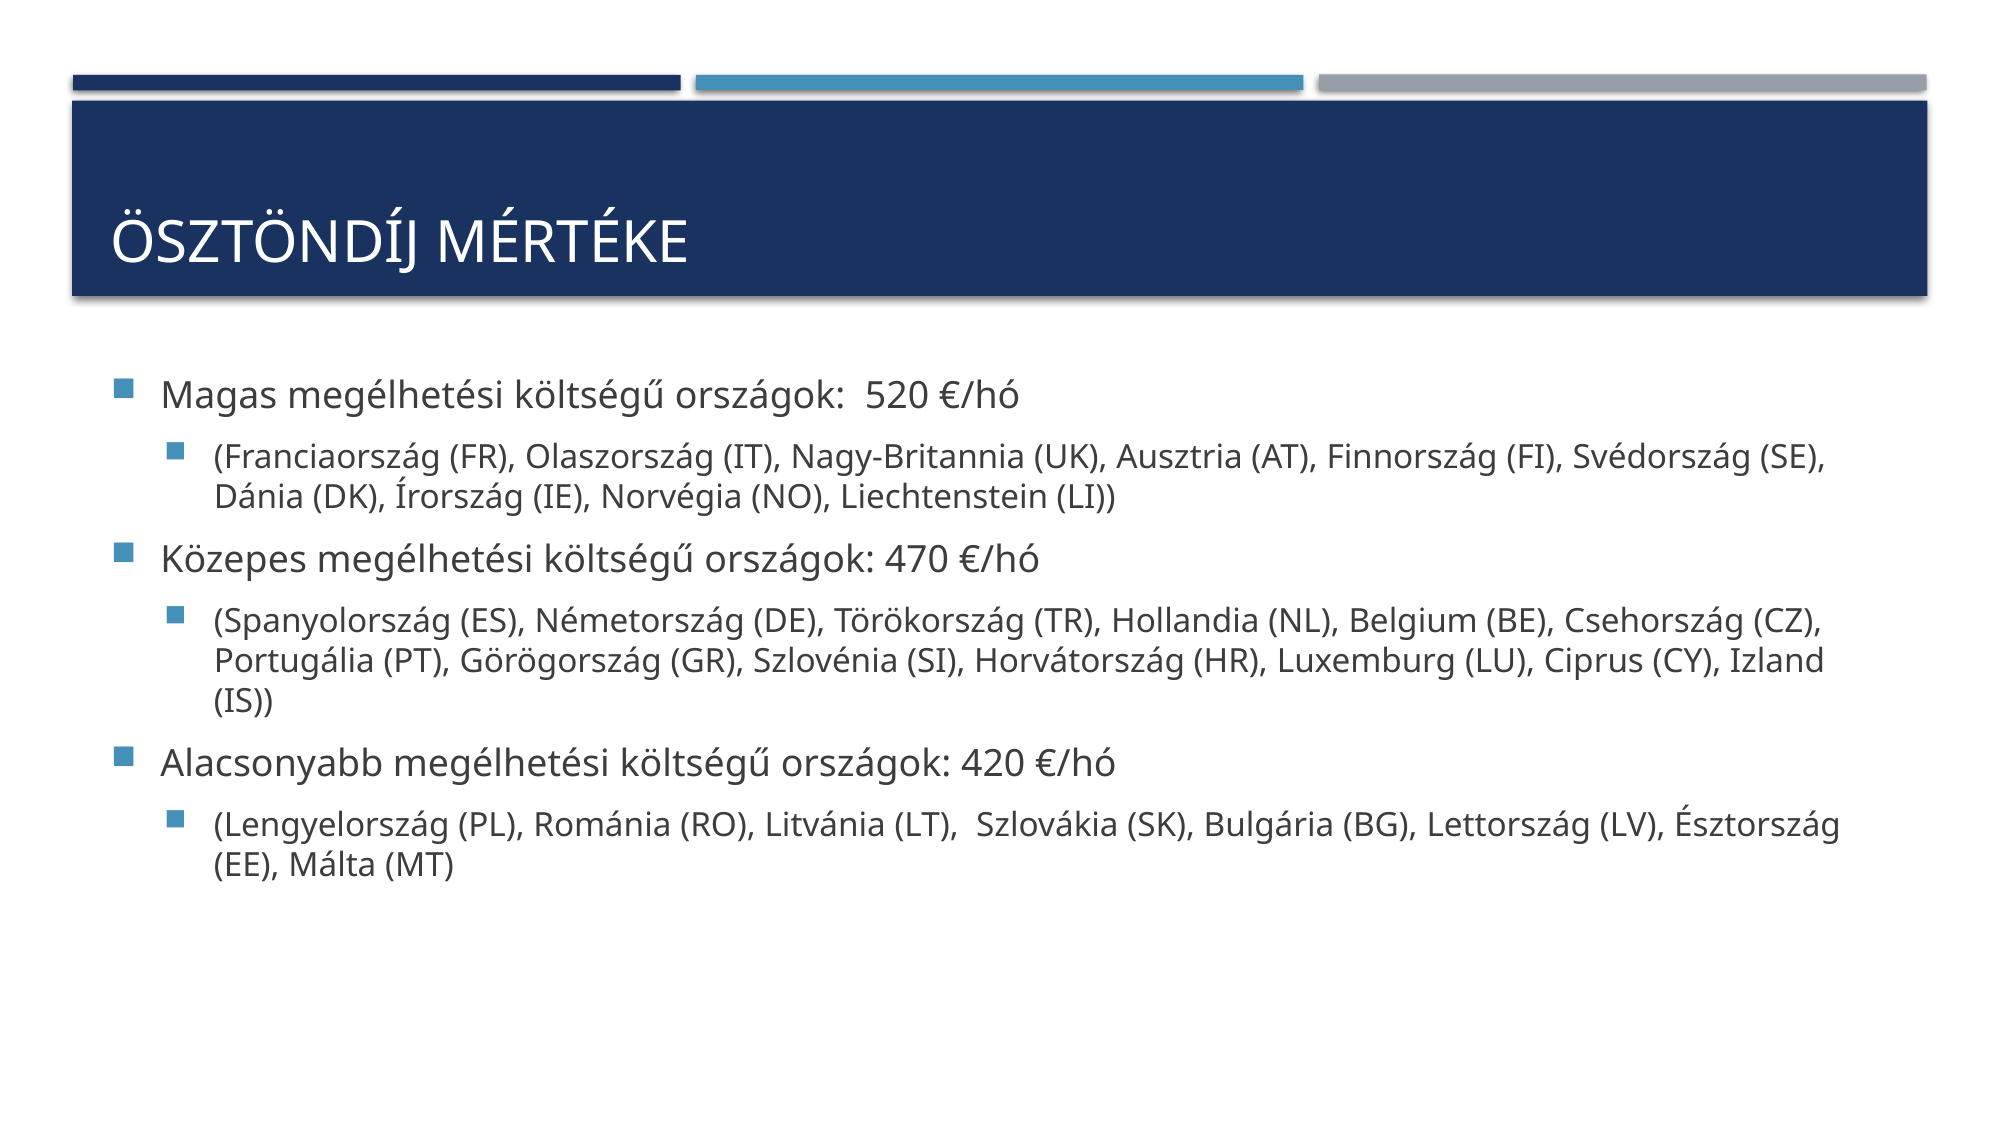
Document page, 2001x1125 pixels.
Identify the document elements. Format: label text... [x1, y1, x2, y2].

title Ösztöndíj mértéke [95, 115, 1905, 282]
list Magas megélhetési költségű országok: 520 €/hó (Franciaország (FR), Olaszország (IT), Nagy-Britannia (UK), Ausztria (AT), Finnország (FI), Svédország (SE), Dánia (DK), Írország (IE), Norvégia (NO), Liechtenstein (LI)) Közepes megélhetési költségű országok: 470 €/hó (Spanyolország (ES), Németország (DE), Törökország (TR), Hollandia (NL), Belgium (BE), Csehország (CZ), Portugália (PT), Görögország (GR), Szlovénia (SI), Horvátország (HR), Luxemburg (LU), Ciprus (CY), Izland (IS)) Alacsonyabb megélhetési költségű országok: 420 €/hó (Lengyelország (PL), Románia (RO), Litvánia (LT), Szlovákia (SK), Bulgária (BG), Lettország (LV), Észtország (EE), Málta (MT) [95, 357, 1905, 962]
